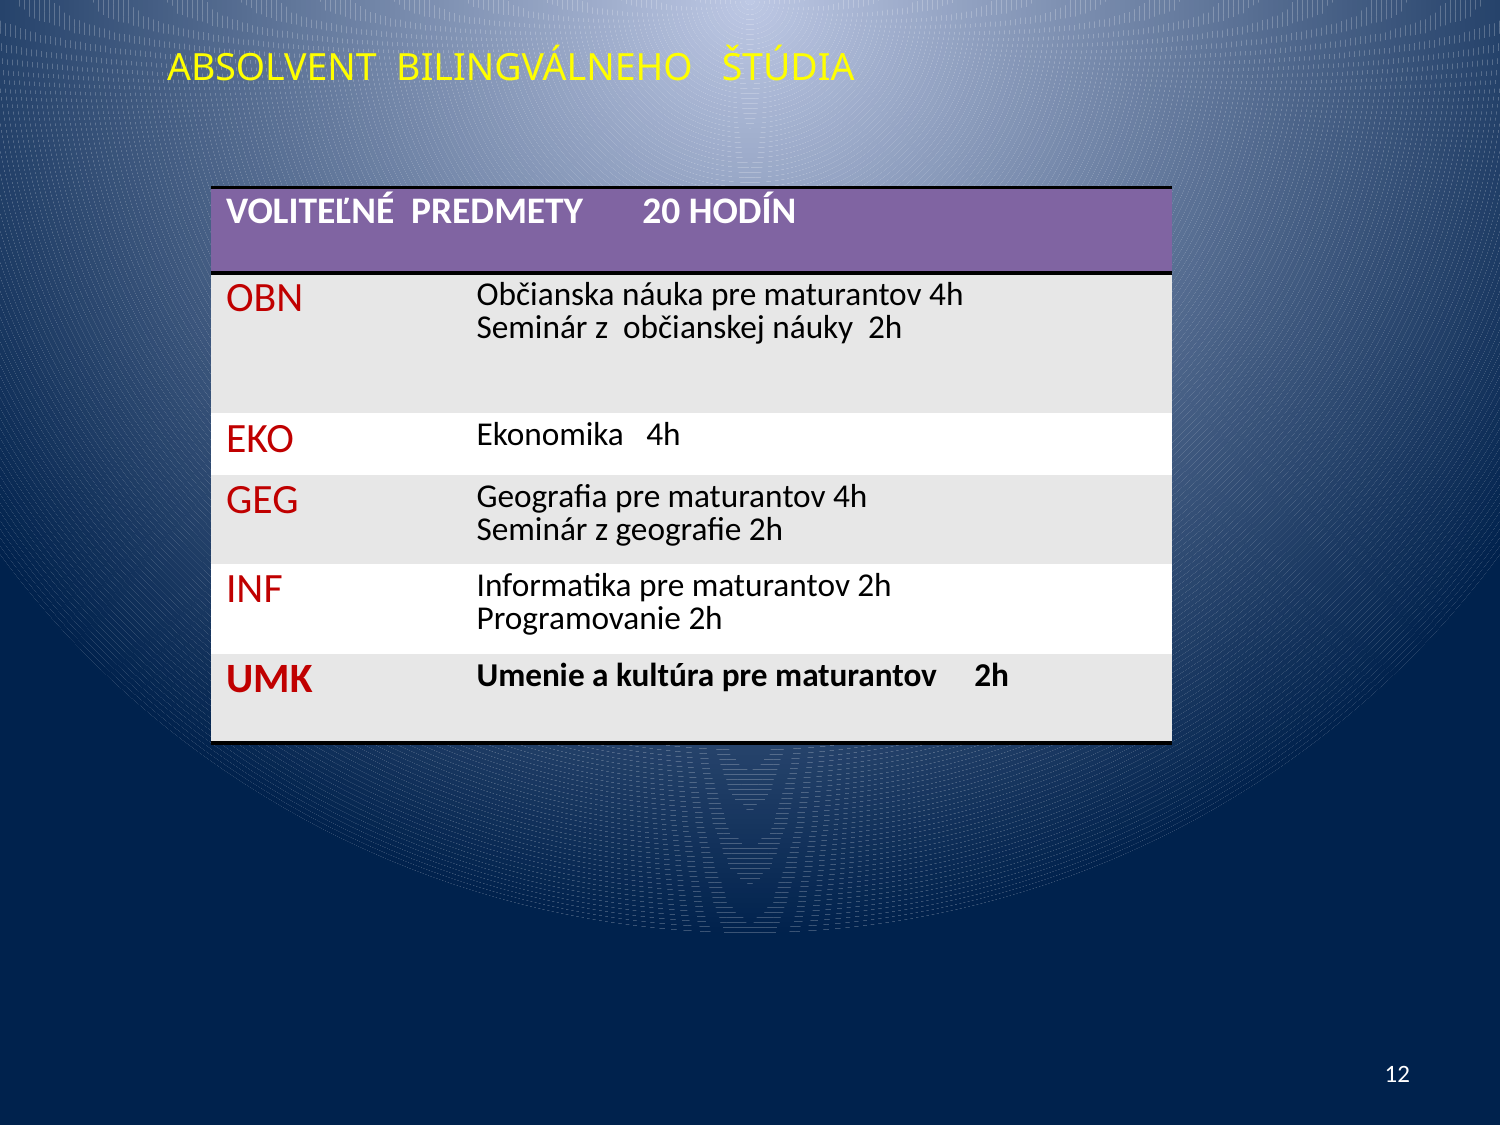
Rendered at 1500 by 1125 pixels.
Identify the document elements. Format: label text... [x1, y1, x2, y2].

table_cell UMK [211, 654, 462, 741]
table_cell Ekonomika 4h [462, 413, 1172, 475]
slide_number 12 [1074, 1042, 1425, 1103]
table_cell OBN [211, 275, 462, 413]
table_cell Umenie a kultúra pre maturantov 2h [462, 654, 1172, 741]
table_cell Geografia pre maturantov 4h Seminár z geografie 2h [462, 475, 1172, 564]
table_cell Informatika pre maturantov 2h Programovanie 2h [462, 564, 1172, 654]
table_header VOLITEĽNÉ PREDMETY 20 HODÍN [211, 189, 1172, 271]
table_cell GEG [211, 475, 462, 564]
text_box ABSOLVENT BILINGVÁLNEHO ŠTÚDIA [152, 35, 1266, 95]
table_cell Občianska náuka pre maturantov 4h Seminár z občianskej náuky 2h [462, 275, 1172, 413]
table_cell EKO [211, 413, 462, 475]
table_cell INF [211, 564, 462, 654]
